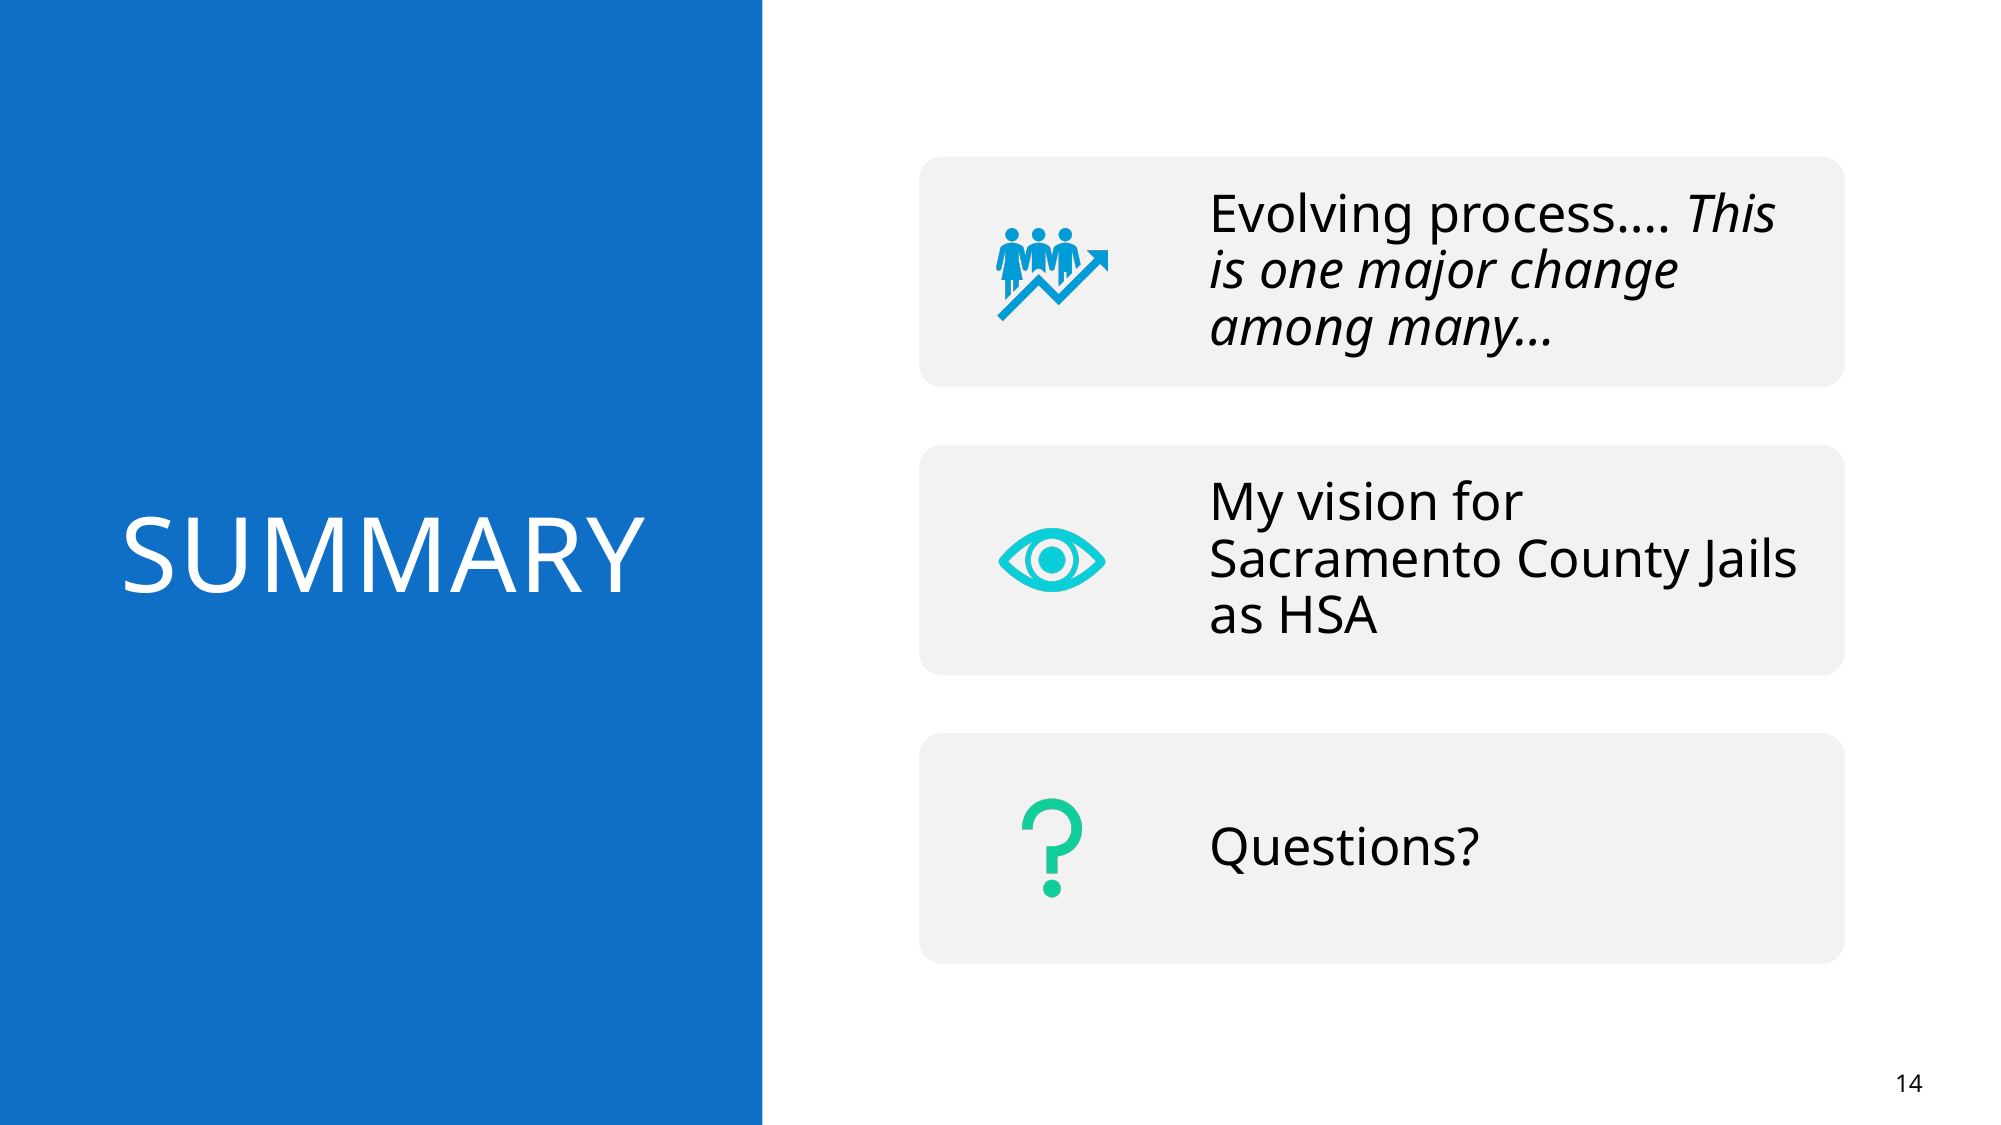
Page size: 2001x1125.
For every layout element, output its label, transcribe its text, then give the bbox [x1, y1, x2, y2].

title summary [105, 105, 666, 1020]
text_box [0, 0, 764, 1125]
slide_number 14 [1777, 1061, 1938, 1107]
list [918, 156, 1845, 964]
